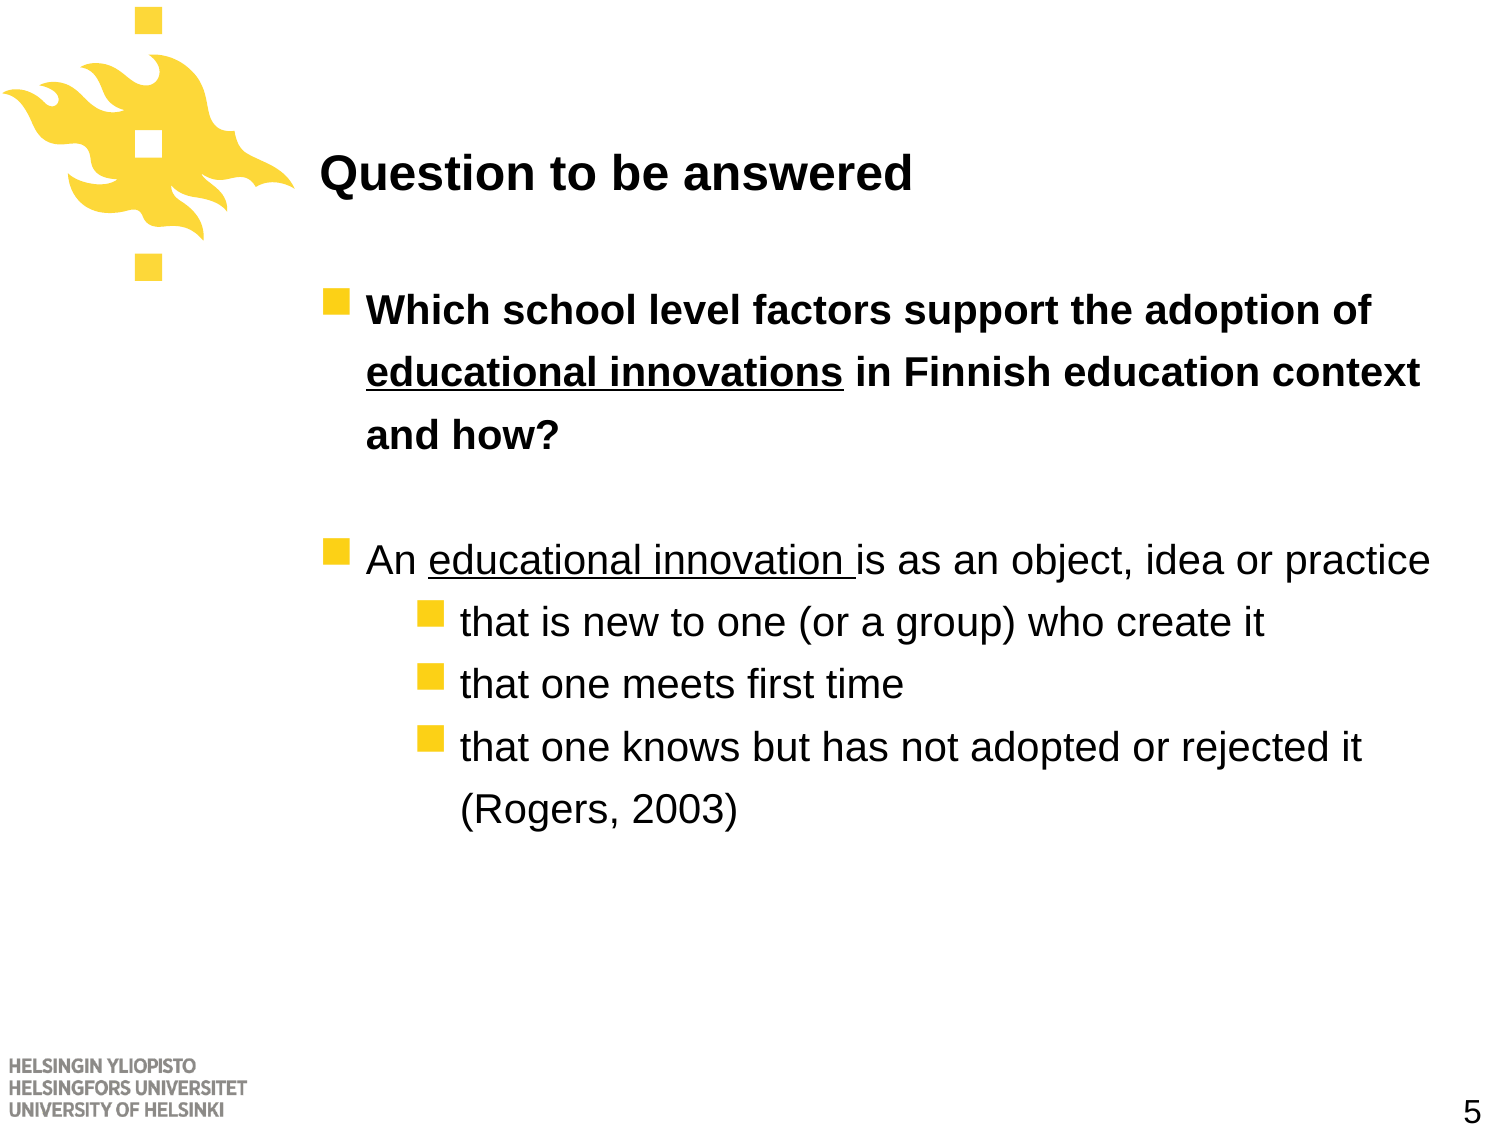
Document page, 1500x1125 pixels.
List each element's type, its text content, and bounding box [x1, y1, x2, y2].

title Question to be answered [304, 24, 1455, 209]
picture [8, 1056, 248, 1119]
slide_number 5 [1184, 1082, 1498, 1116]
list Which school level factors support the adoption of educational innovations in Finnish education context and how? An educational innovation is as an object, idea or practice that is new to one (or a group) who create it that one meets first time that one knows but has not adopted or rejected it (Rogers, 2003) [304, 262, 1455, 1076]
